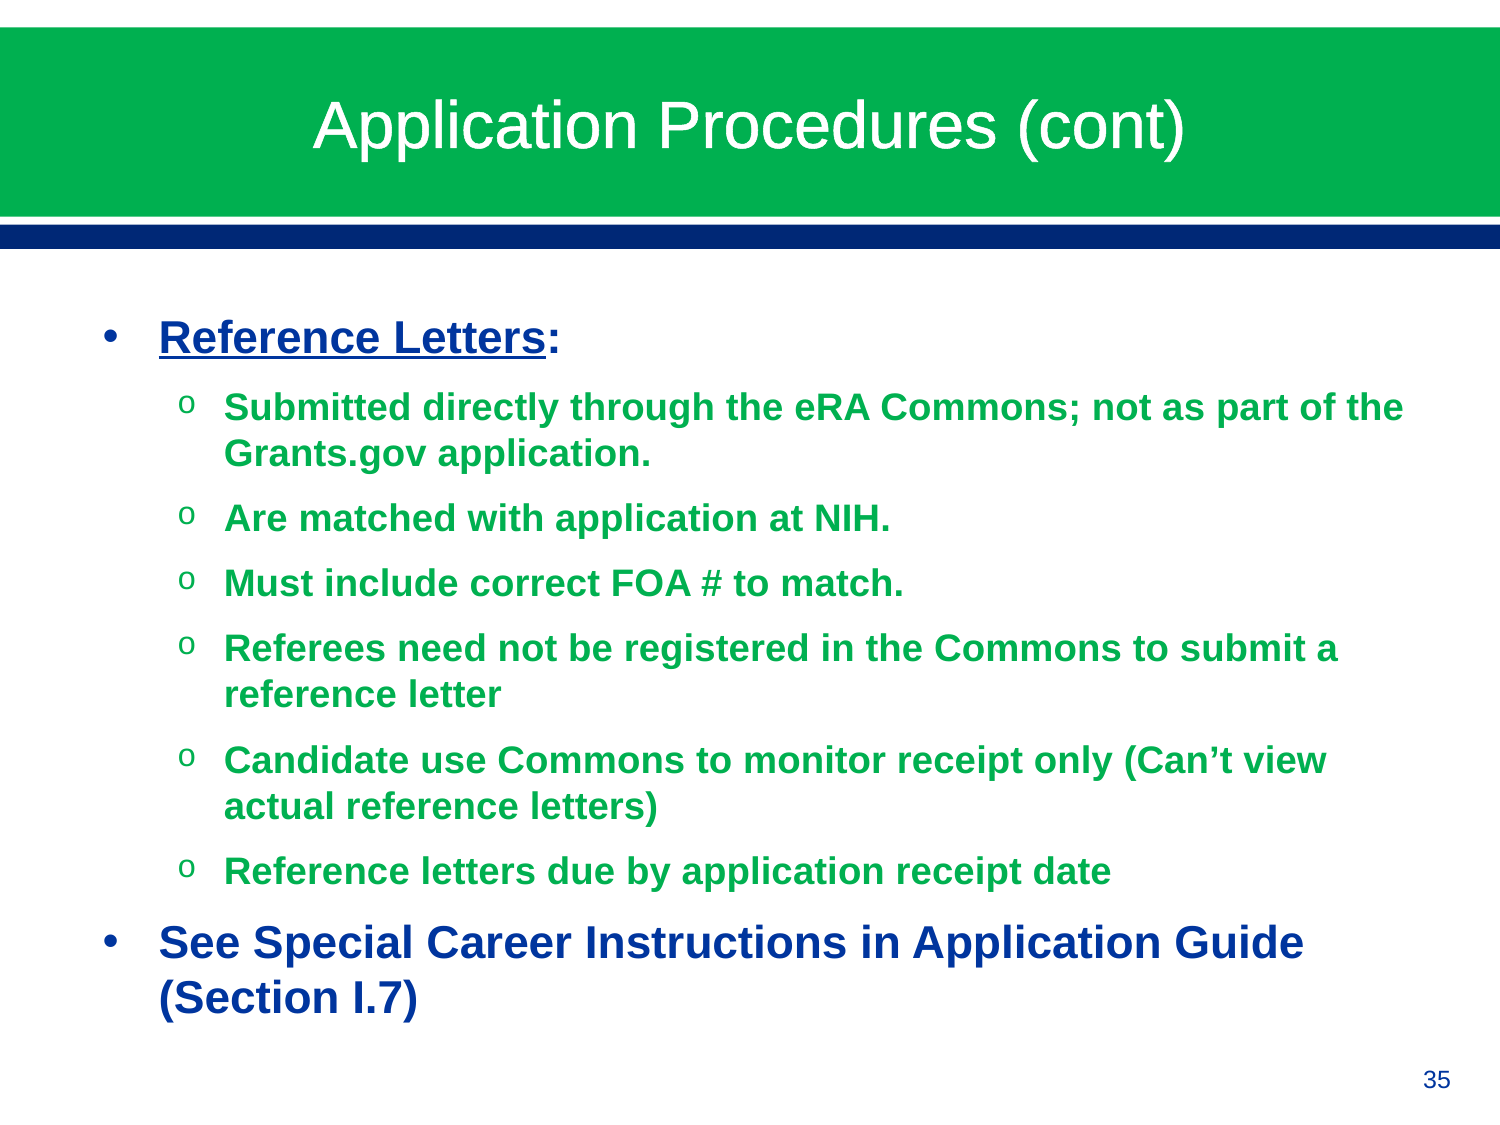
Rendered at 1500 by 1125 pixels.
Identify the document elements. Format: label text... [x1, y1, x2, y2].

slide_number 35 [1403, 1053, 1467, 1104]
list Reference Letters: Submitted directly through the eRA Commons; not as part of the Grants.gov application. Are matched with application at NIH. Must include correct FOA # to match. Referees need not be registered in the Commons to submit a reference letter Candidate use Commons to monitor receipt only (Can’t view actual reference letters) Reference letters due by application receipt date See Special Career Instructions in Application Guide (Section I.7) [87, 299, 1438, 1038]
title Application Procedures (cont) [75, 29, 1425, 213]
